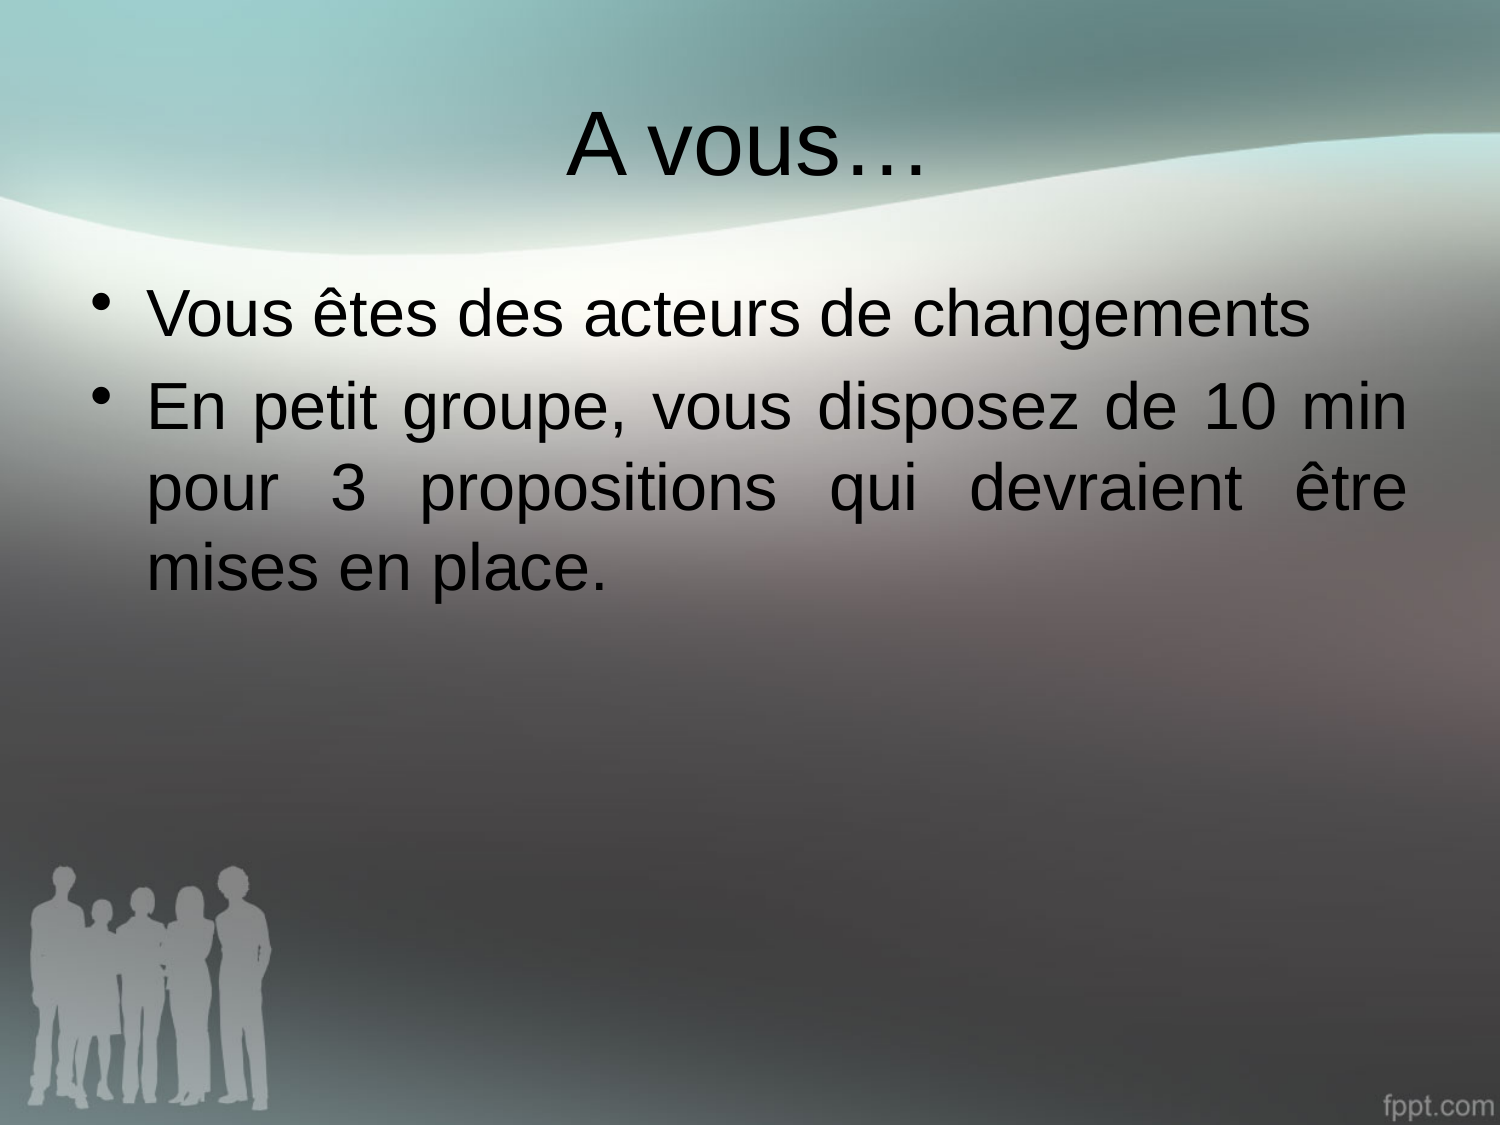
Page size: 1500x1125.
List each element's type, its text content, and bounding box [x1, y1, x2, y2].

list Vous êtes des acteurs de changements En petit groupe, vous disposez de 10 min pour 3 propositions qui devraient être mises en place. [75, 262, 1425, 1005]
picture [0, 0, 1500, 1125]
title A vous… [75, 45, 1425, 233]
